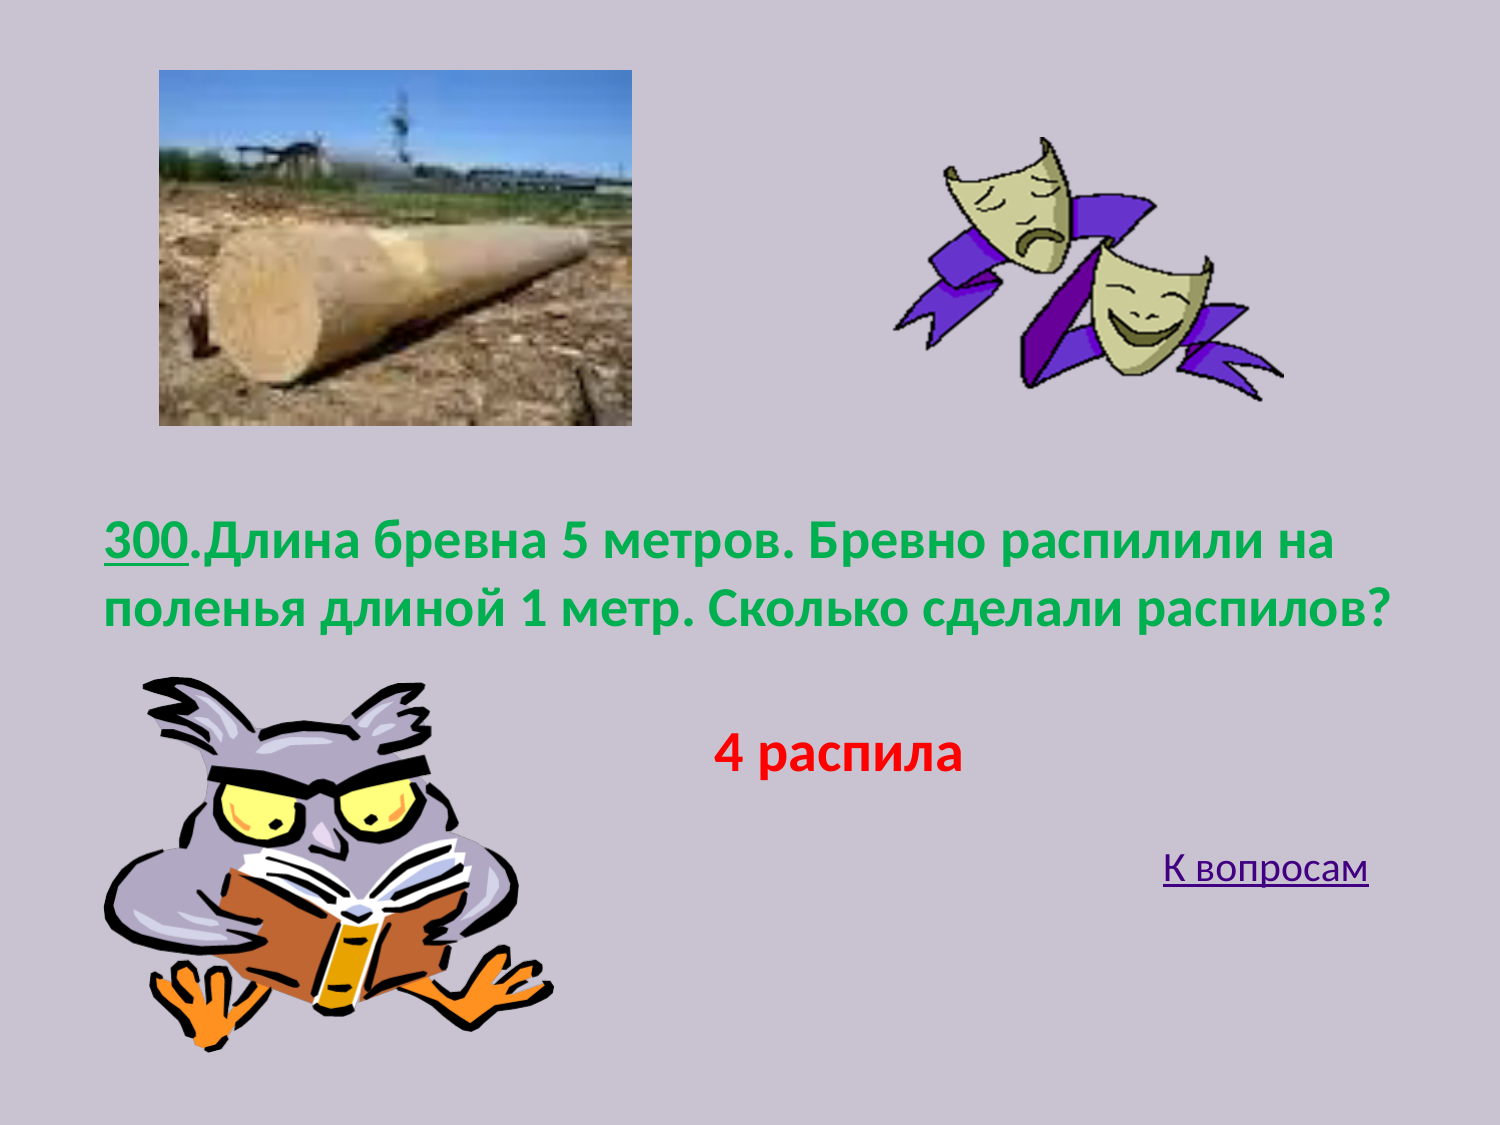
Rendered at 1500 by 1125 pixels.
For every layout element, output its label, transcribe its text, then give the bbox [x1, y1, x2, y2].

title 300.Длина бревна 5 метров. Бревно распилили на поленья длиной 1 метр. Сколько сделали распилов? [88, 290, 1439, 917]
picture [714, 715, 1500, 819]
picture [159, 70, 633, 426]
picture [891, 136, 1284, 405]
text_box К вопросам [1148, 832, 1425, 897]
picture [100, 673, 558, 1057]
